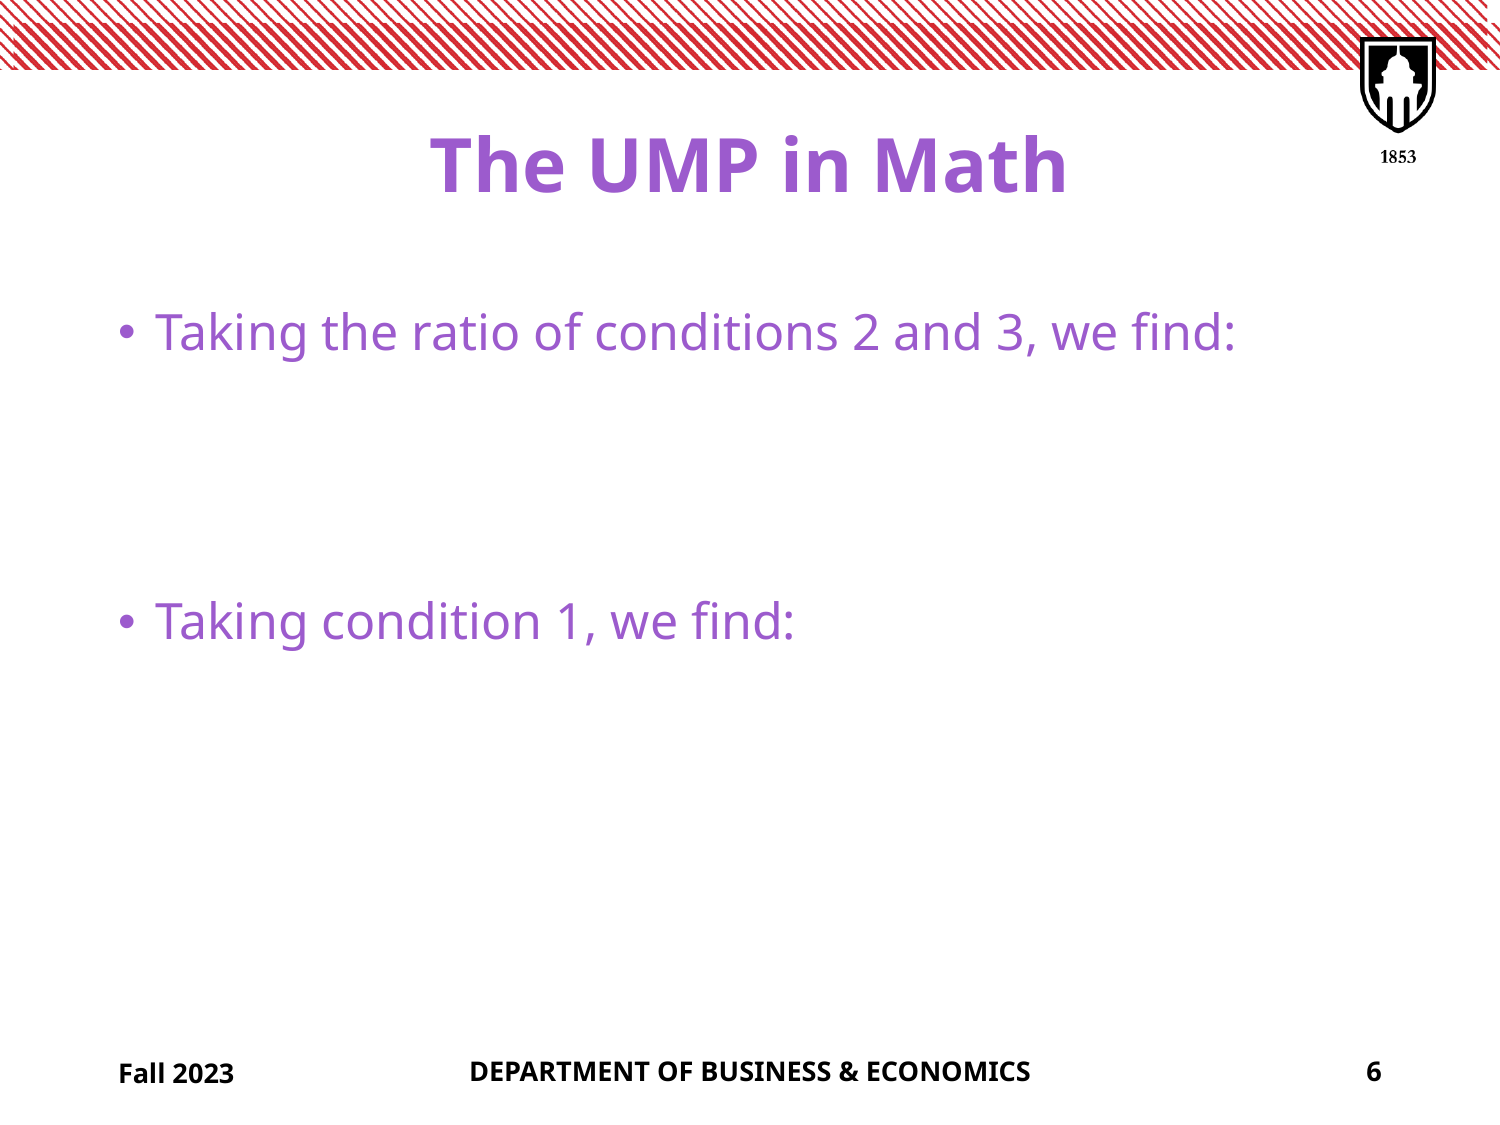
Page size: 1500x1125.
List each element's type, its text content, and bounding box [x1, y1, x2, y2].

slide_number Fall 2023 [103, 1042, 277, 1103]
picture [0, 0, 1500, 163]
footer DEPARTMENT OF BUSINESS & ECONOMICS [277, 1042, 1059, 1103]
slide_number 6 [1059, 1042, 1397, 1103]
title The UMP in Math [103, 59, 1397, 278]
